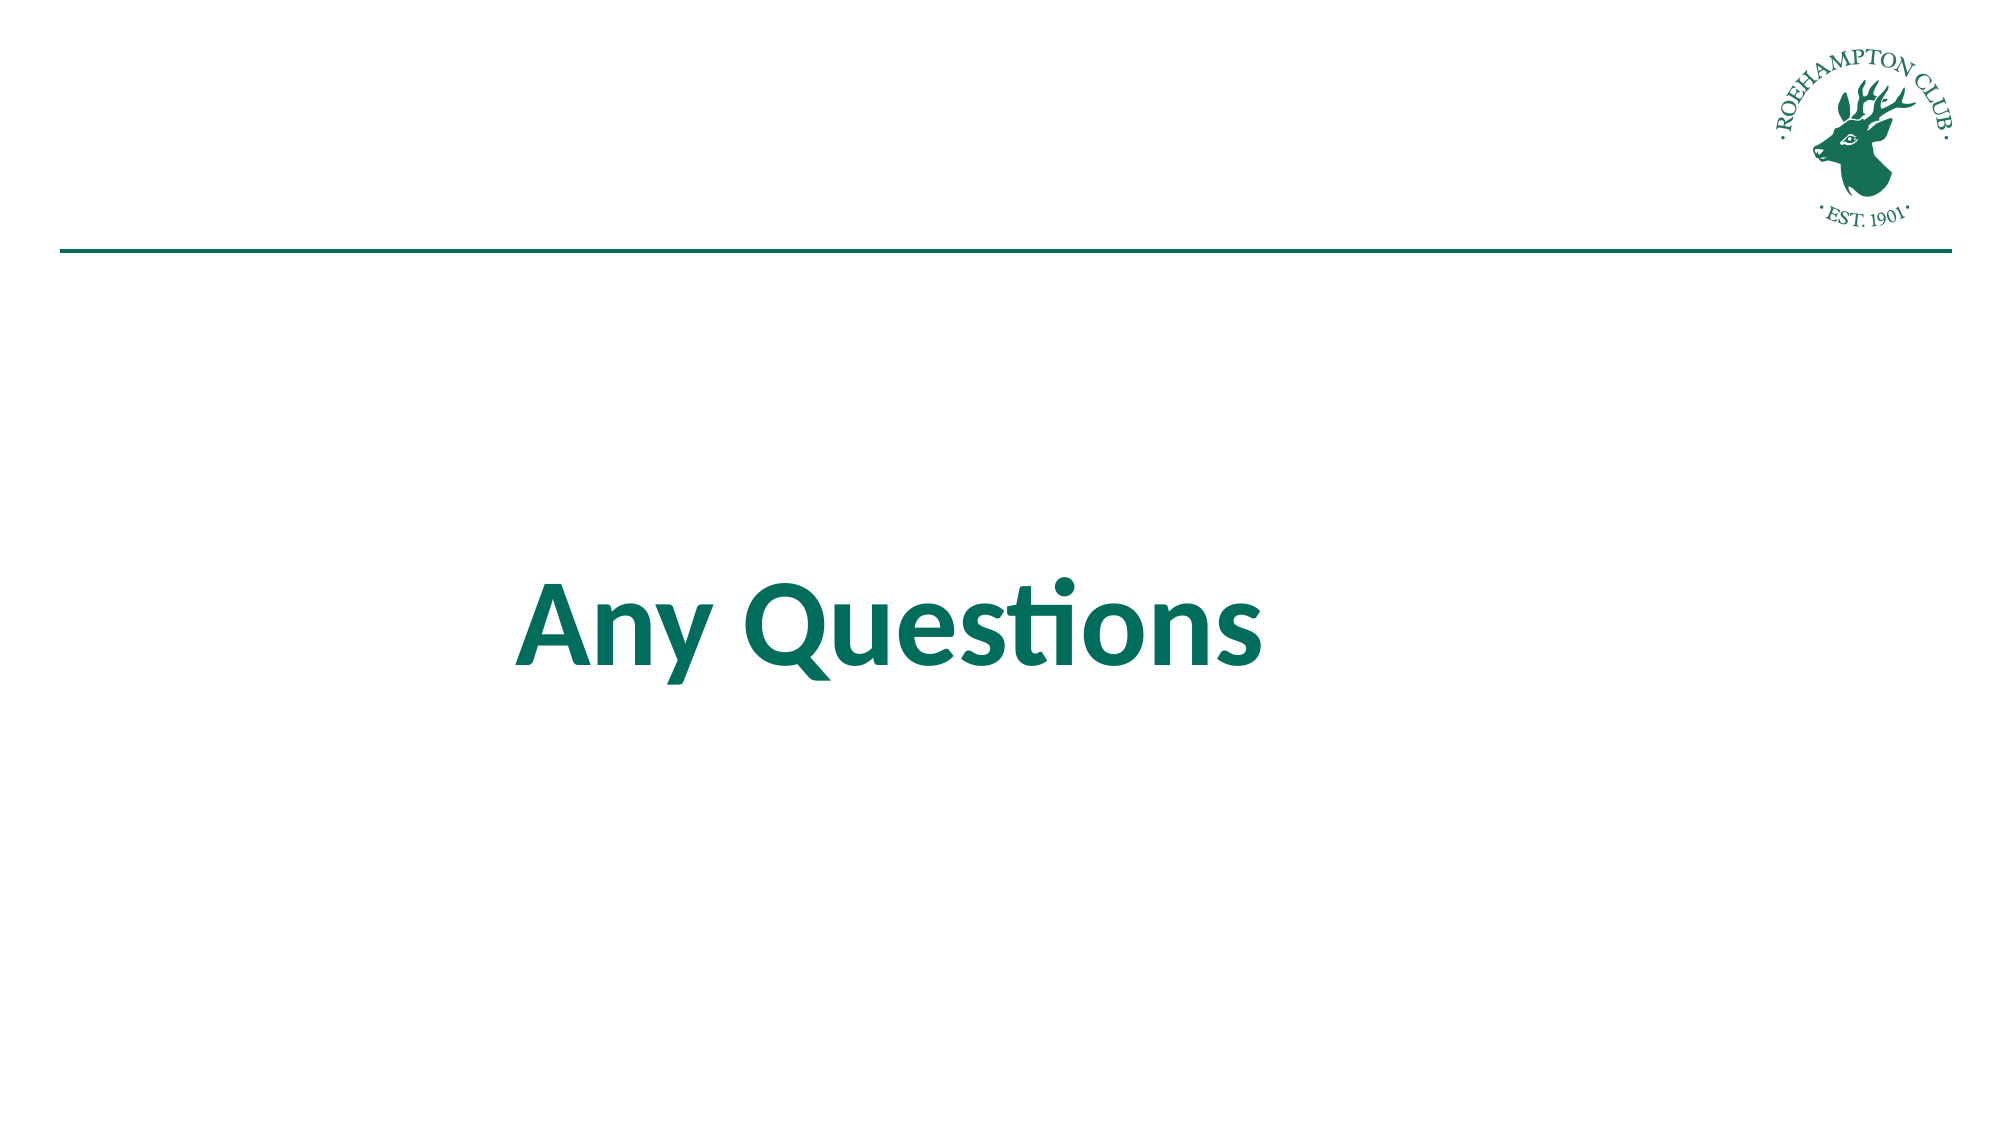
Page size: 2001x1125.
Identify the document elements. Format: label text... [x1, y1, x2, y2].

text_box Any Questions [500, 532, 1502, 698]
picture [1775, 48, 1953, 227]
